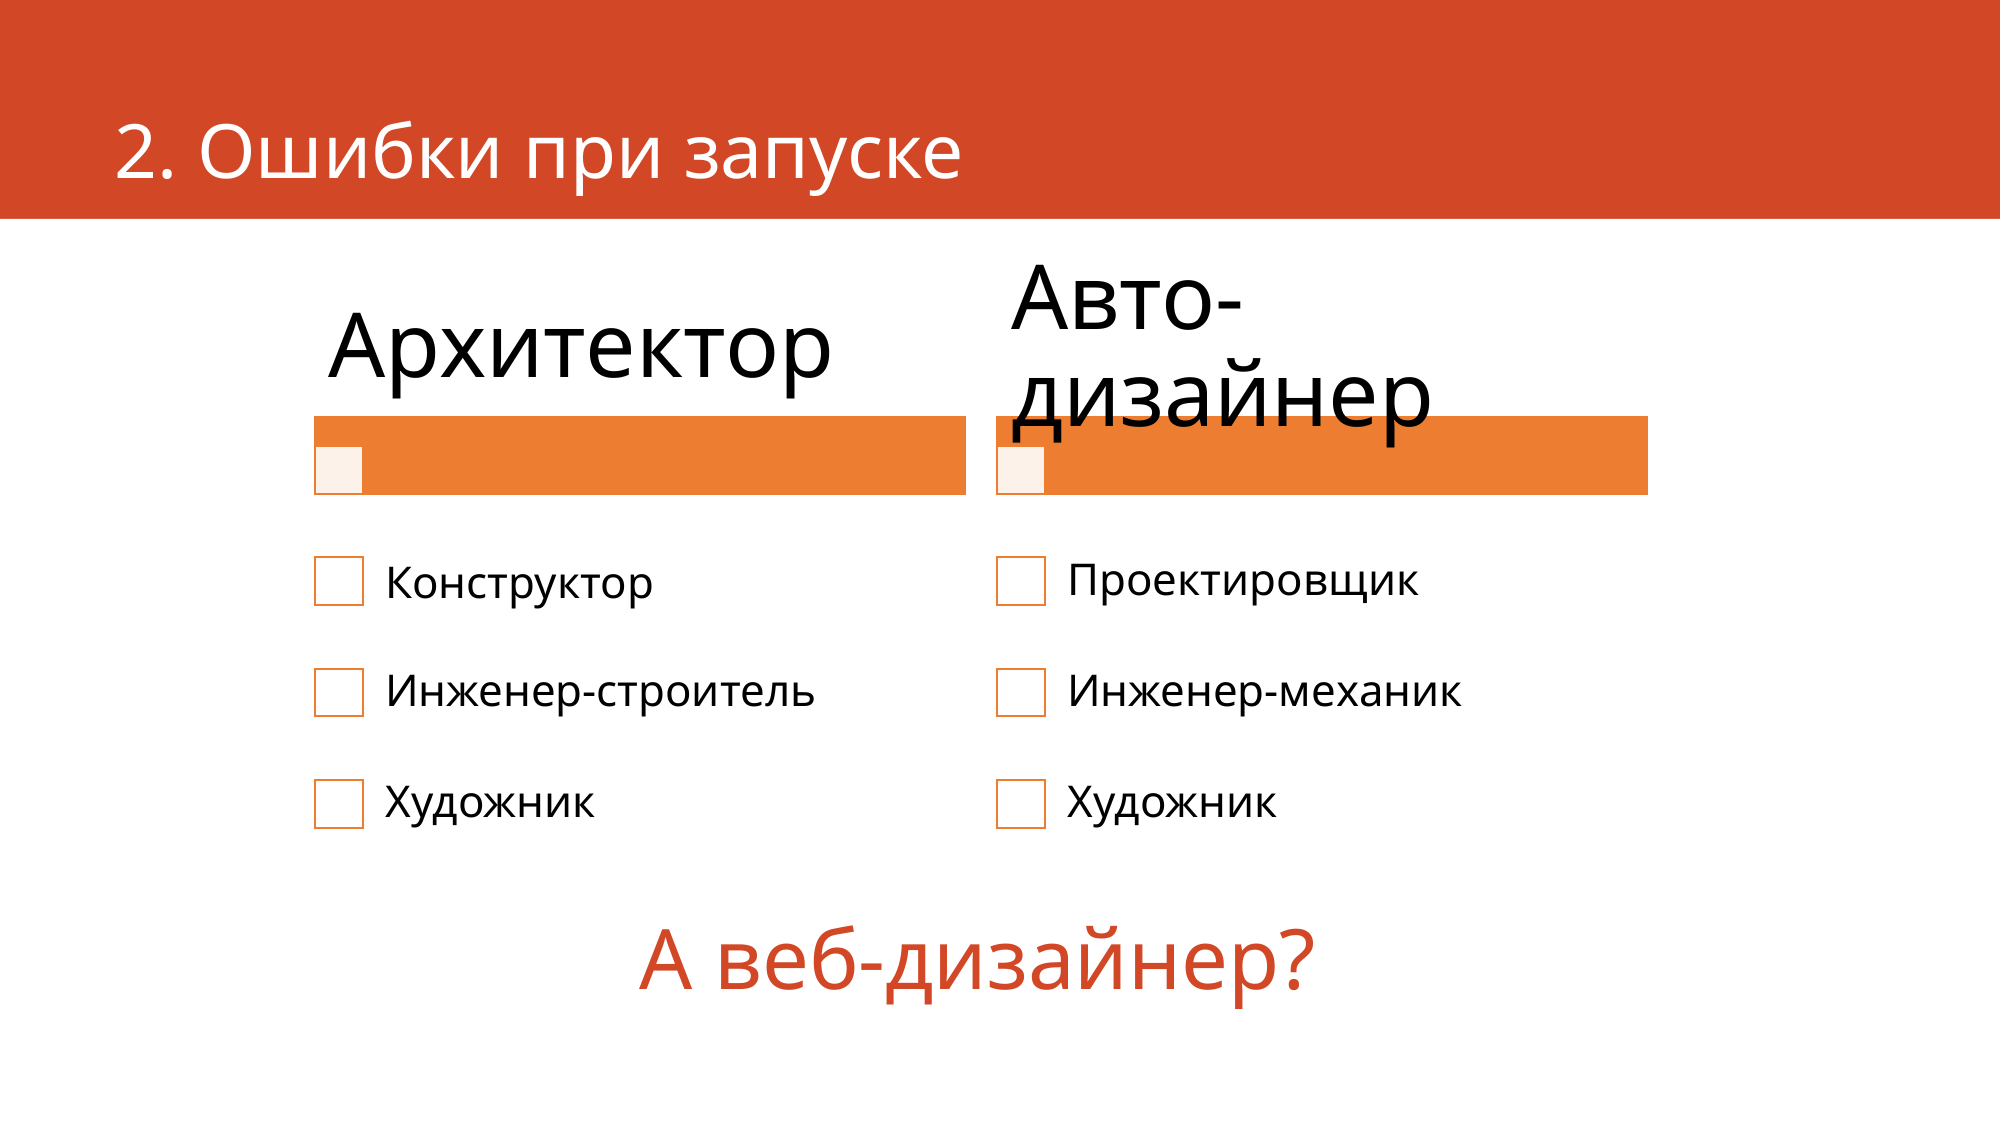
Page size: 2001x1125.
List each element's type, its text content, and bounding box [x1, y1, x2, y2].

title 2. Ошибки при запуске [99, 0, 1863, 202]
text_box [314, 280, 1648, 887]
text_box А веб-дизайнер? [624, 898, 1338, 1037]
